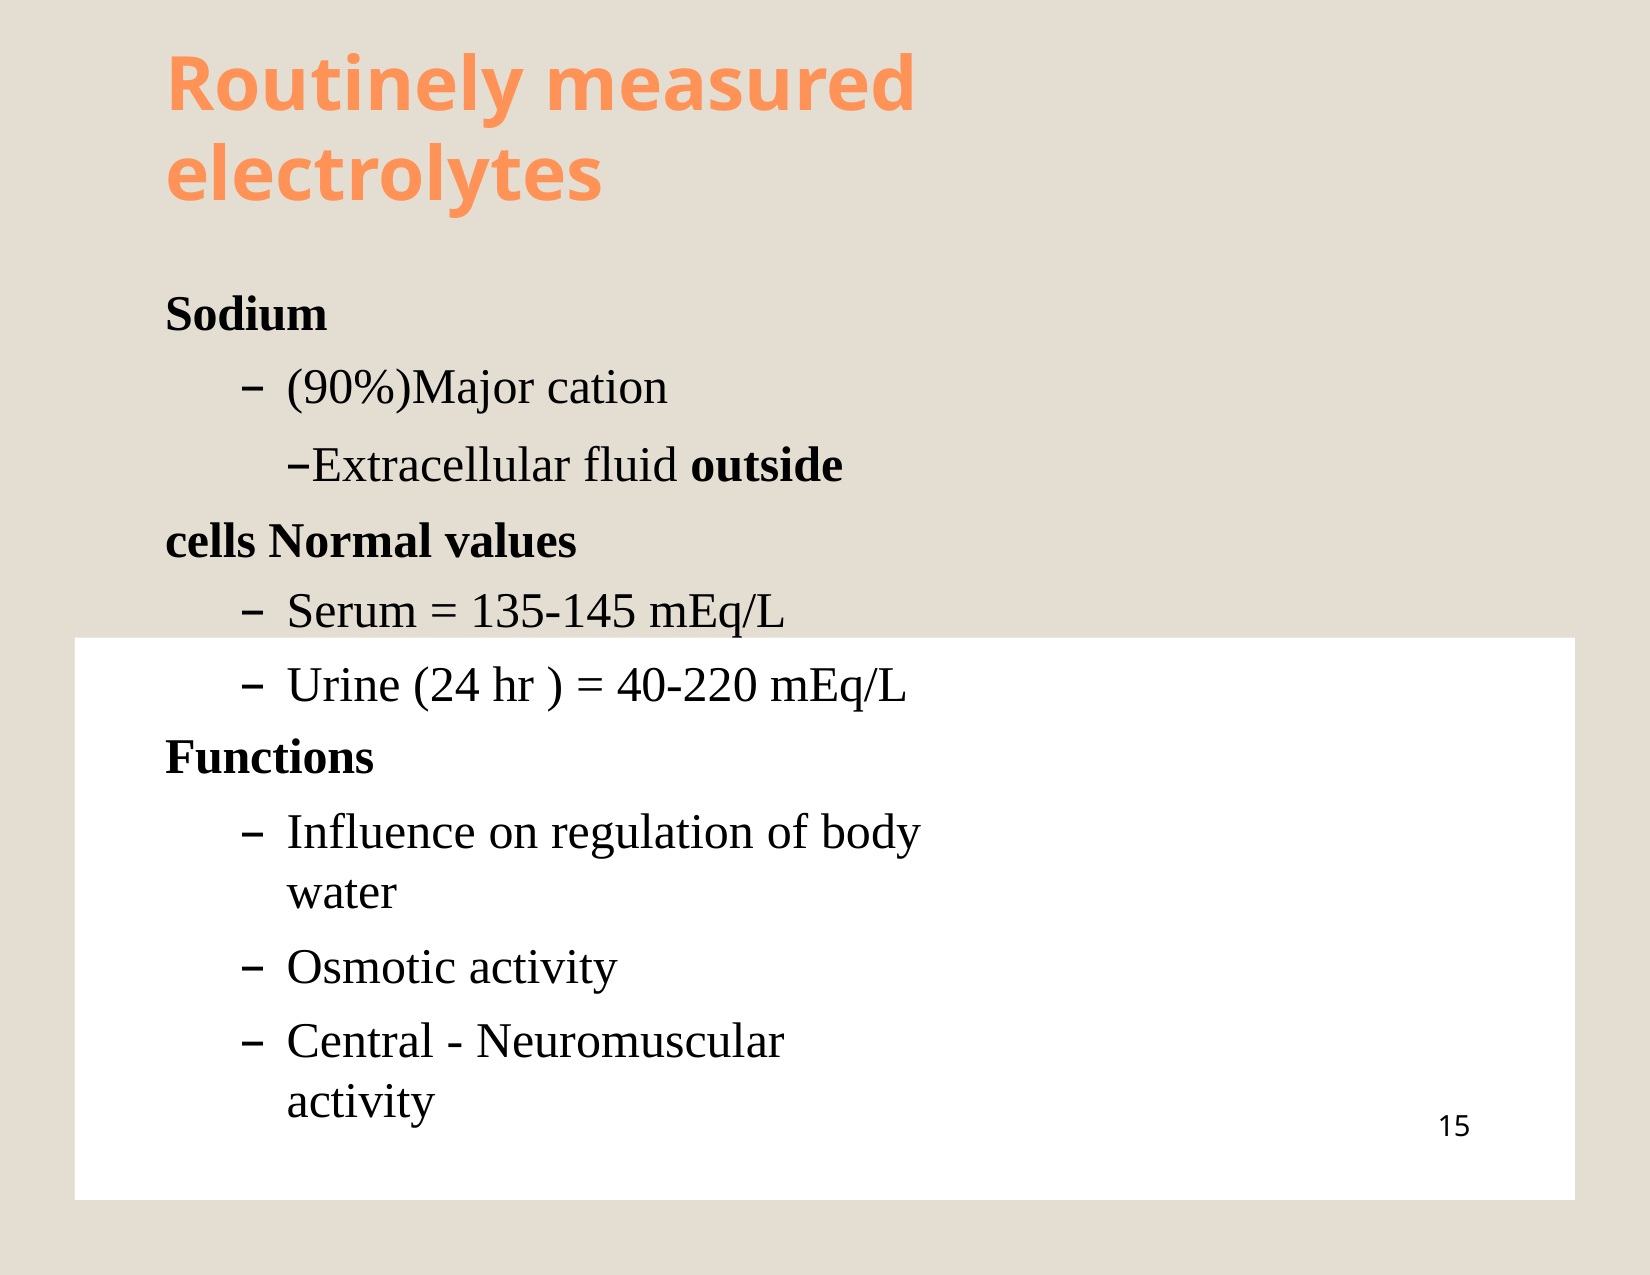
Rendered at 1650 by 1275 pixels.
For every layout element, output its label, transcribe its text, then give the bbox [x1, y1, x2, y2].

text_box 15 [1435, 1105, 1477, 1143]
title Routinely measured electrolytes [162, 0, 1189, 216]
text_box [74, 637, 1575, 1200]
text_box Sodium (90%)Major cation Extracellular fluid outside cells Normal values Serum = 135-145 mEq/L Urine (24 hr ) = 40-220 mEq/L Functions Influence on regulation of body water Osmotic activity Central - Neuromuscular activity [162, 266, 1045, 1128]
